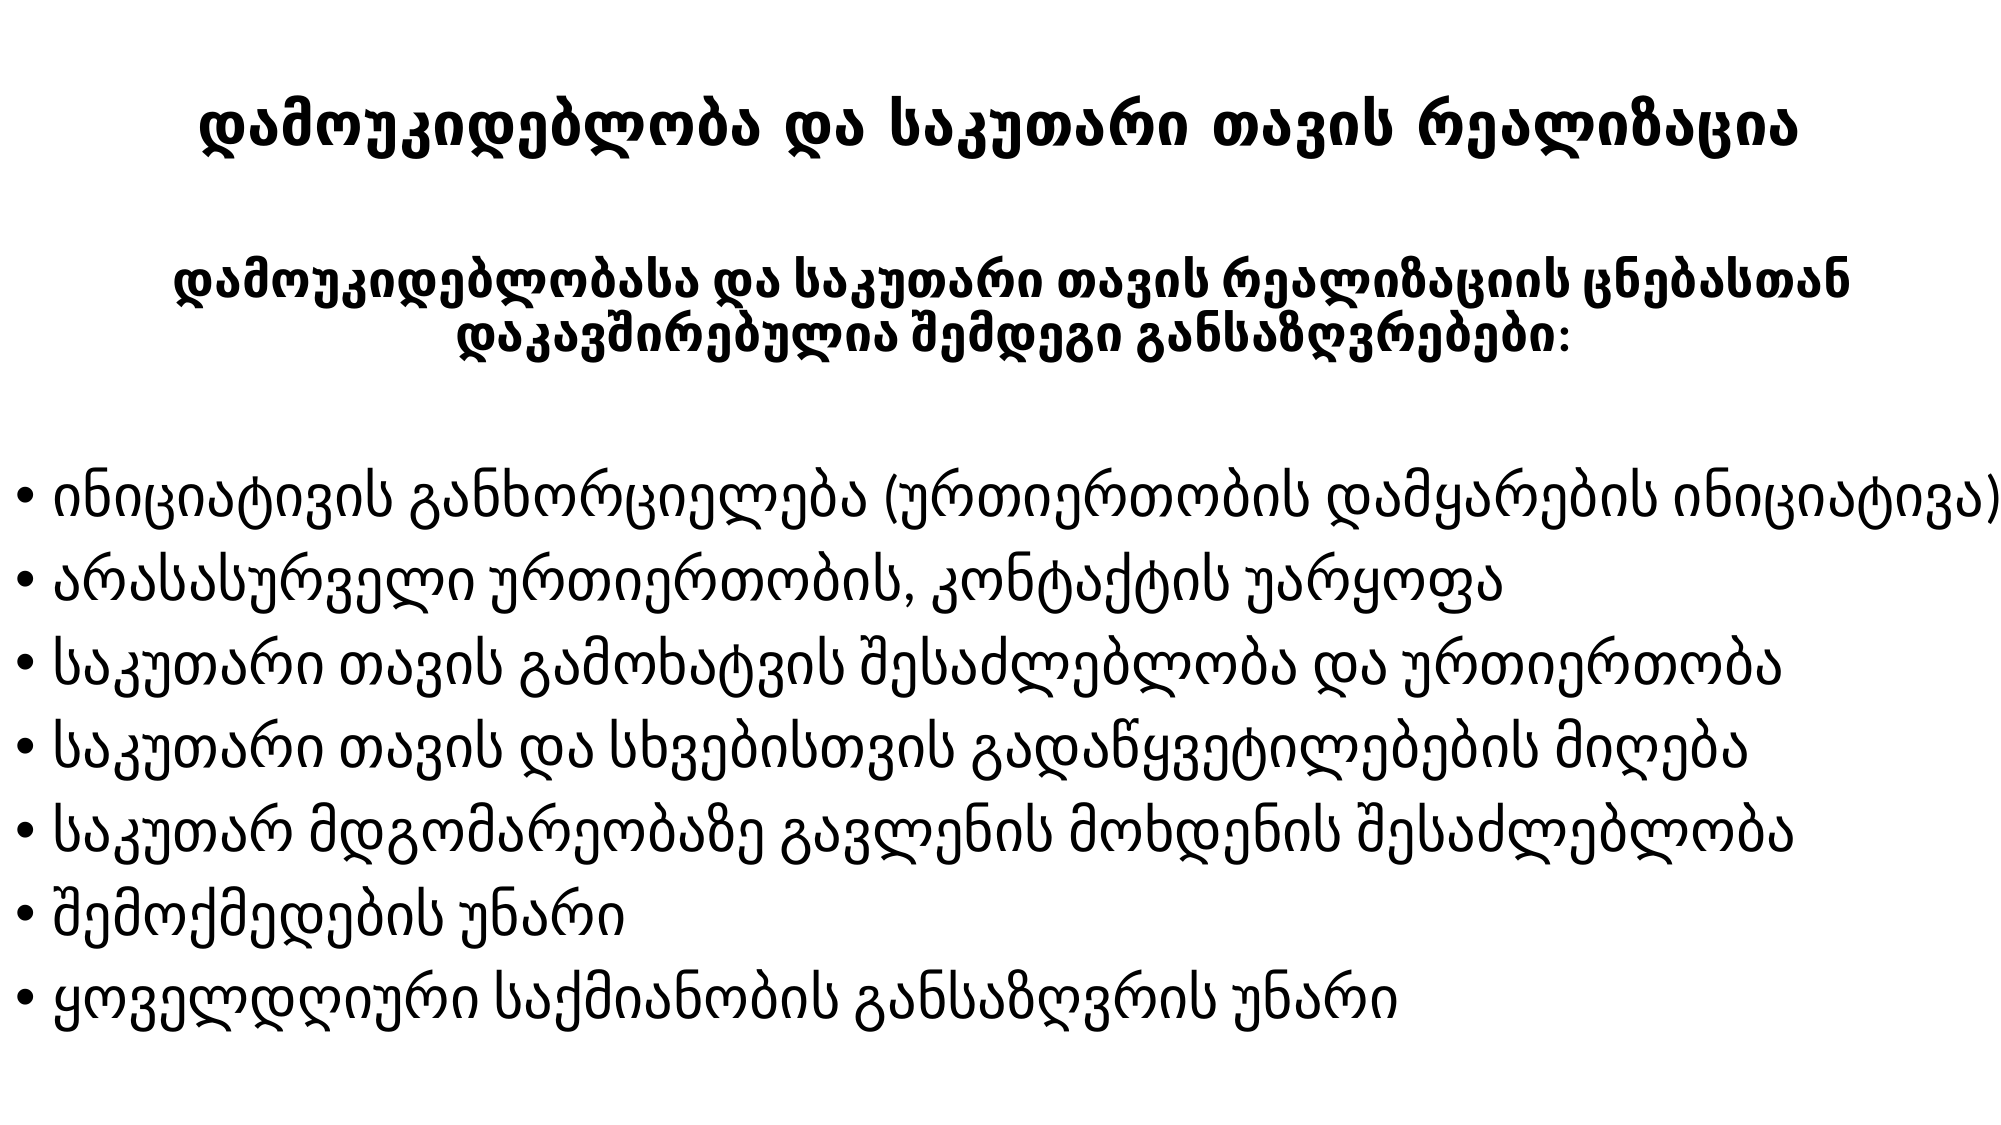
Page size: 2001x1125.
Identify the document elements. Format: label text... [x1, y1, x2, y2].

title დამოუკიდებლობა და საკუთარი თავის რეალიზაცია [137, 59, 1863, 193]
list დამოუკიდებლობასა და საკუთარი თავის რეალიზაციის ცნებასთან დაკავშირებულია შემდეგი განსაზღვრებები: ინიციატივის განხორციელება (ურთიერთობის დამყარების ინიციატივა) არასასურველი ურთიერთობის, კონტაქტის უარყოფა საკუთარი თავის გამოხატვის შესაძლებლობა და ურთიერთობა საკუთარი თავის და სხვებისთვის გადაწყვეტილებების მიღება საკუთარ მდგომარეობაზე გავლენის მოხდენის შესაძლებლობა შემოქმედების უნარი ყოველდღიური საქმიანობის განსაზღვრის უნარი [0, 246, 2000, 1125]
